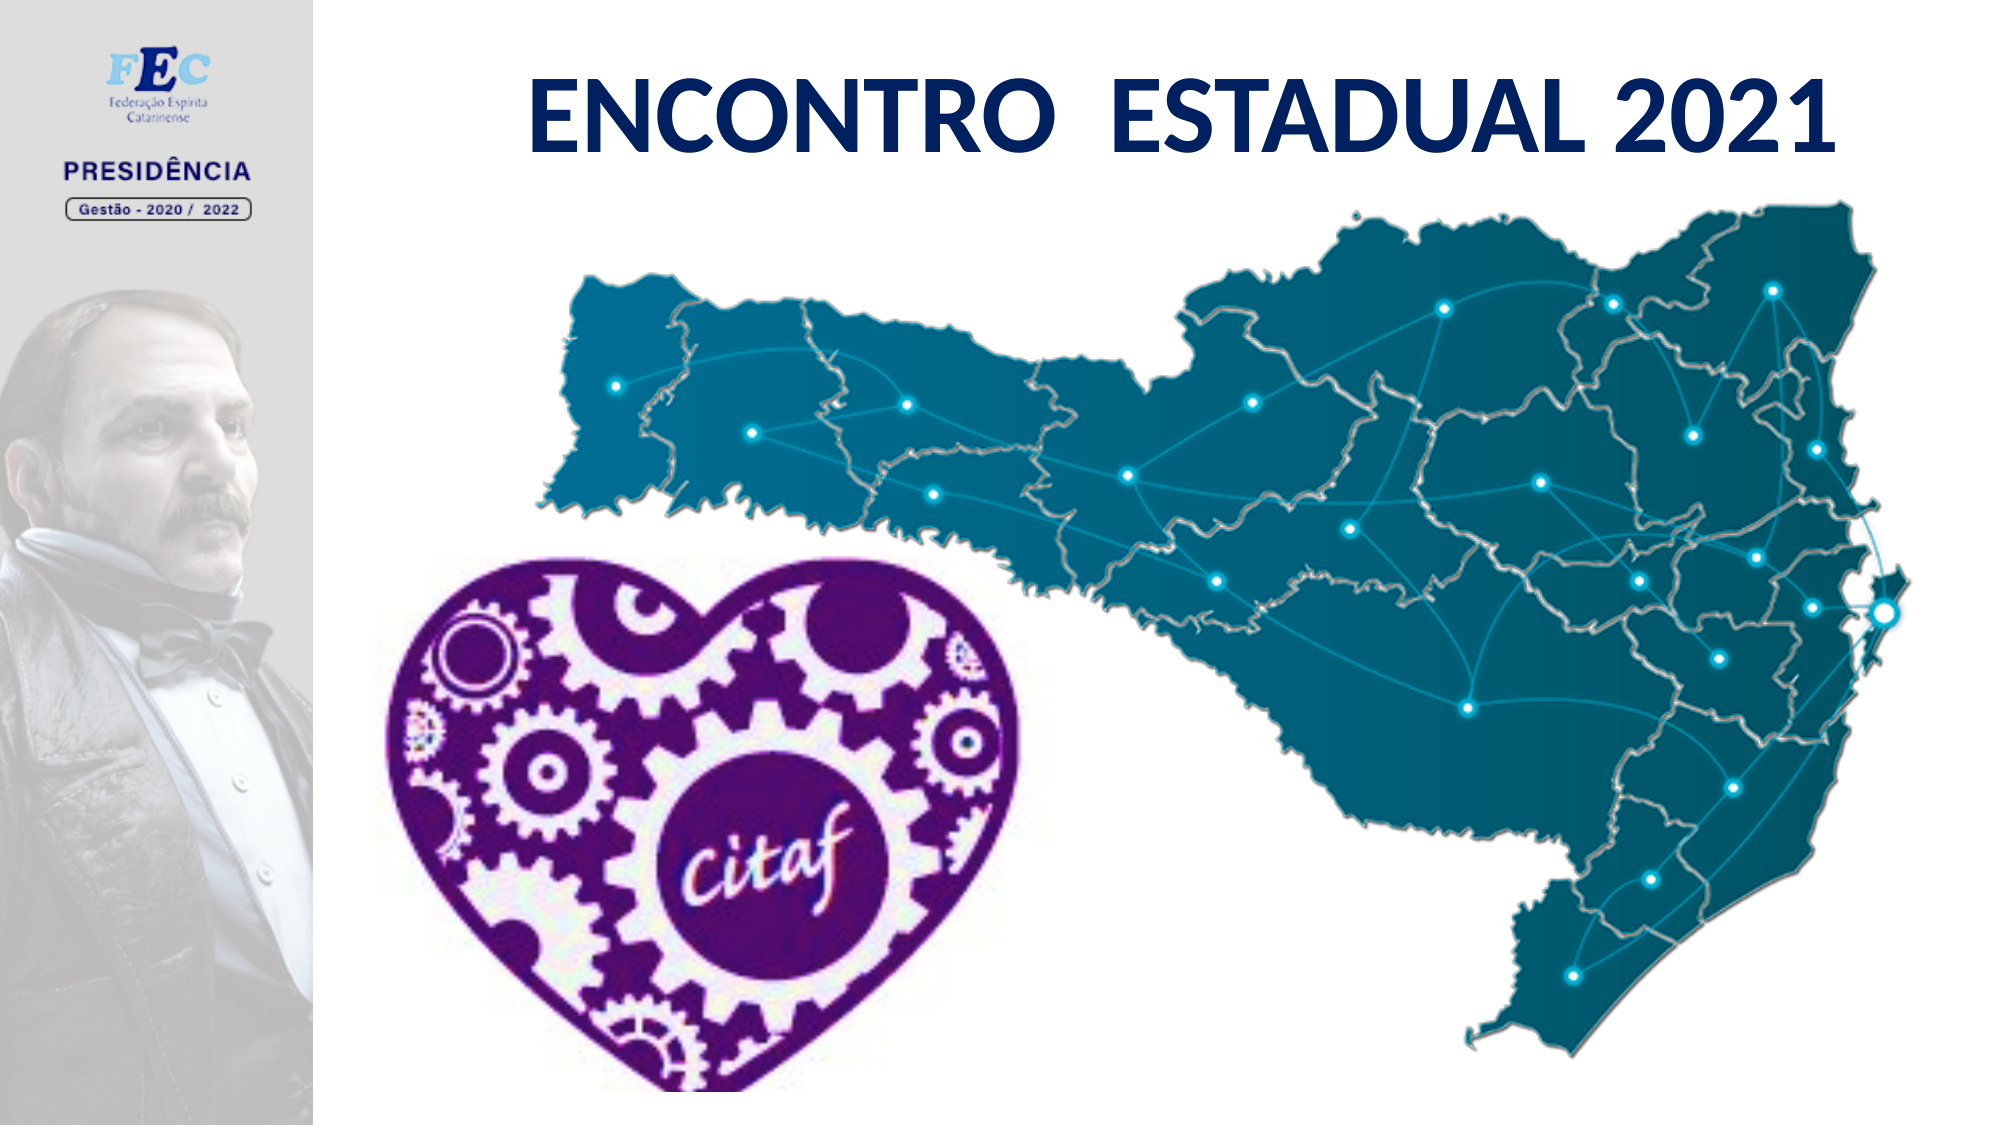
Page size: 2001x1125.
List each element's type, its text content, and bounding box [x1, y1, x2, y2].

picture [319, 156, 1971, 1092]
picture [0, 0, 313, 1125]
text_box ENCONTRO ESTADUAL 2021 [425, 32, 1942, 183]
